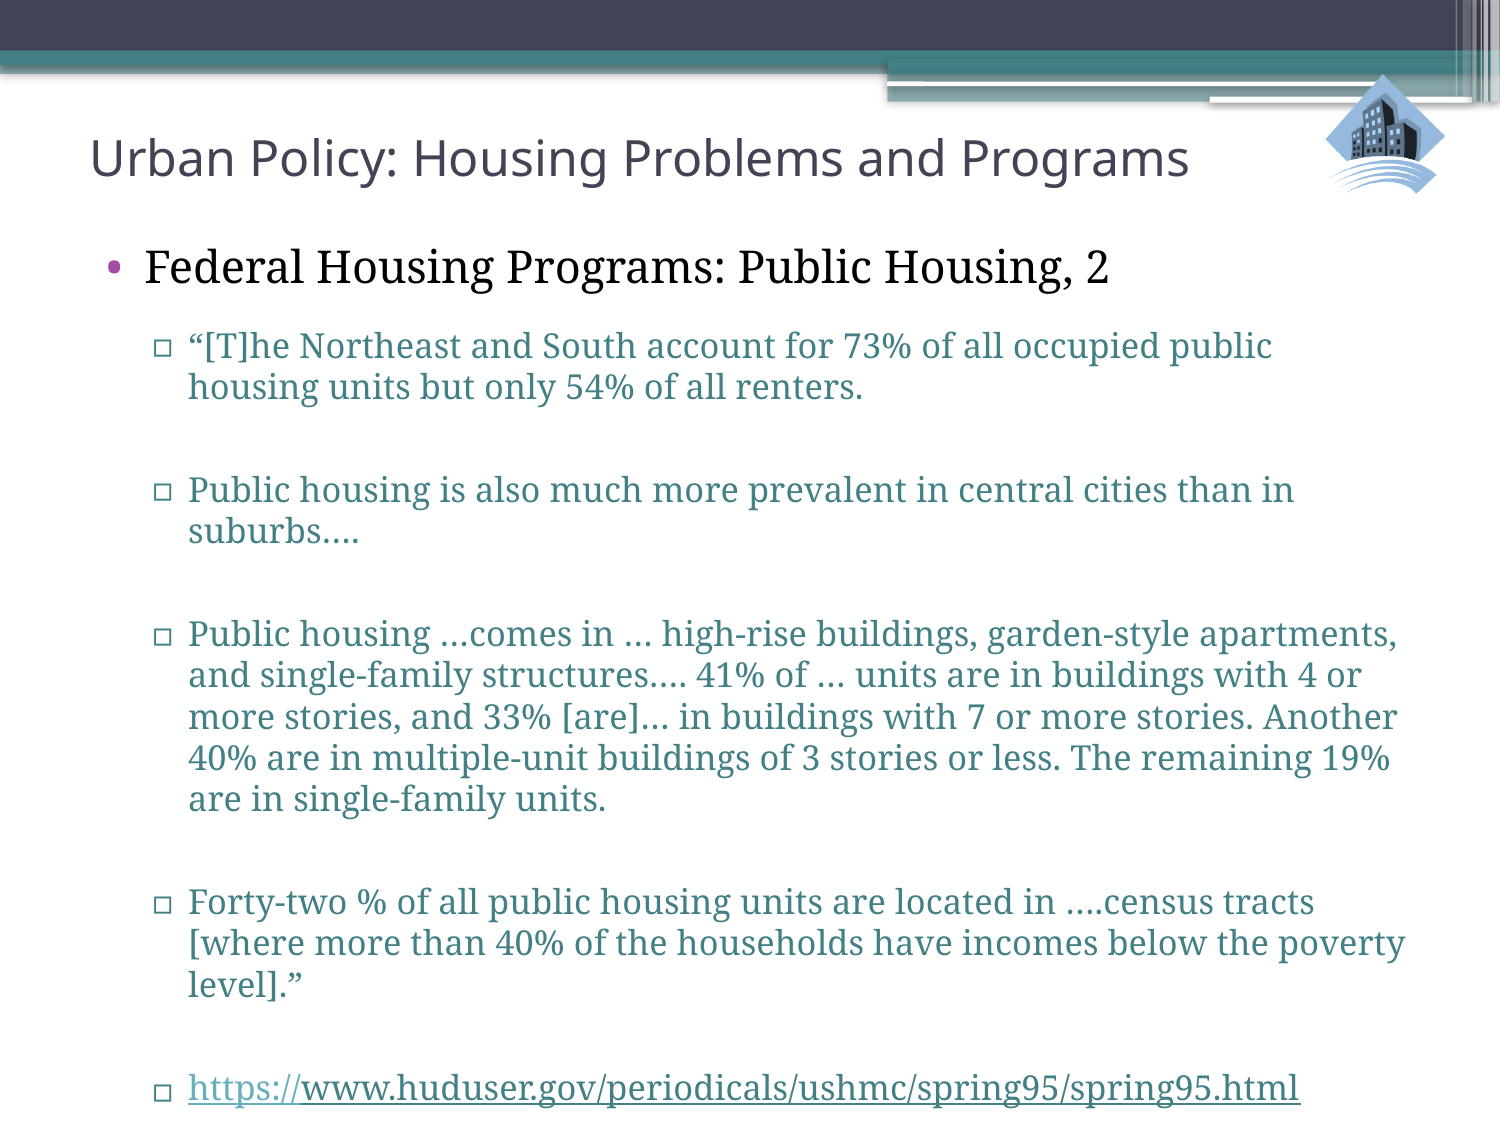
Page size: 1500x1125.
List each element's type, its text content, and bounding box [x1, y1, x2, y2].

title Urban Policy: Housing Problems and Programs [75, 112, 1319, 200]
list Federal Housing Programs: Public Housing, 2 “[T]he Northeast and South account for 73% of all occupied public housing units but only 54% of all renters. Public housing is also much more prevalent in central cities than in suburbs…. Public housing …comes in … high-rise buildings, garden-style apartments, and single-family structures…. 41% of … units are in buildings with 4 or more stories, and 33% [are]… in buildings with 7 or more stories. Another 40% are in multiple-unit buildings of 3 stories or less. The remaining 19% are in single-family units. Forty-two % of all public housing units are located in ….census tracts [where more than 40% of the households have incomes below the poverty level].” https://www.huduser.gov/periodicals/ushmc/spring95/spring95.html [75, 231, 1425, 1125]
picture [1324, 74, 1445, 194]
